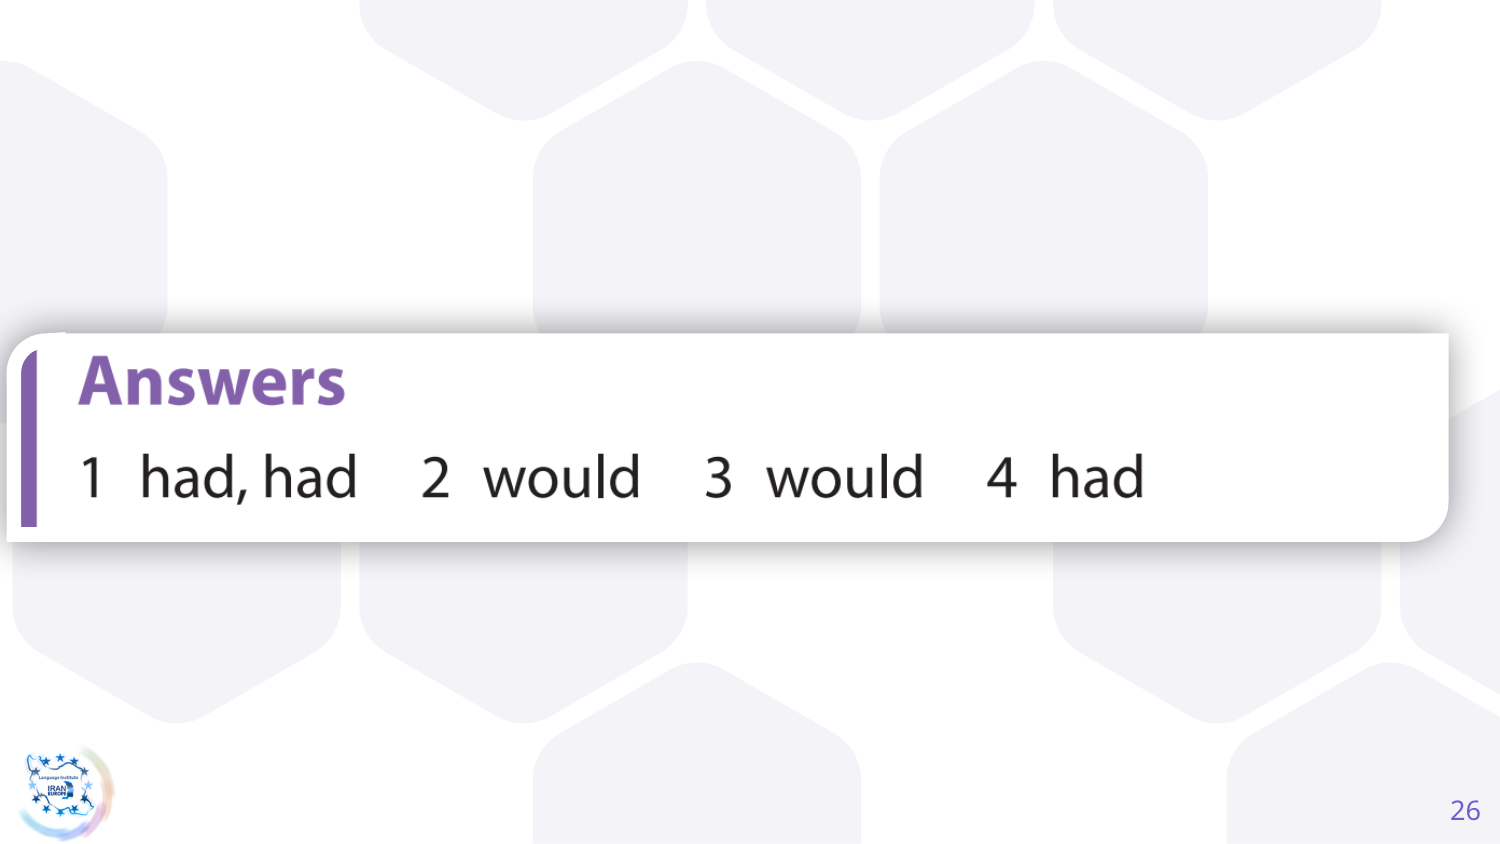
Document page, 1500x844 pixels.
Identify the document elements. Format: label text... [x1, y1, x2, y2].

slide_number 26 [1391, 779, 1482, 844]
picture [13, 340, 1442, 535]
picture [13, 742, 119, 844]
